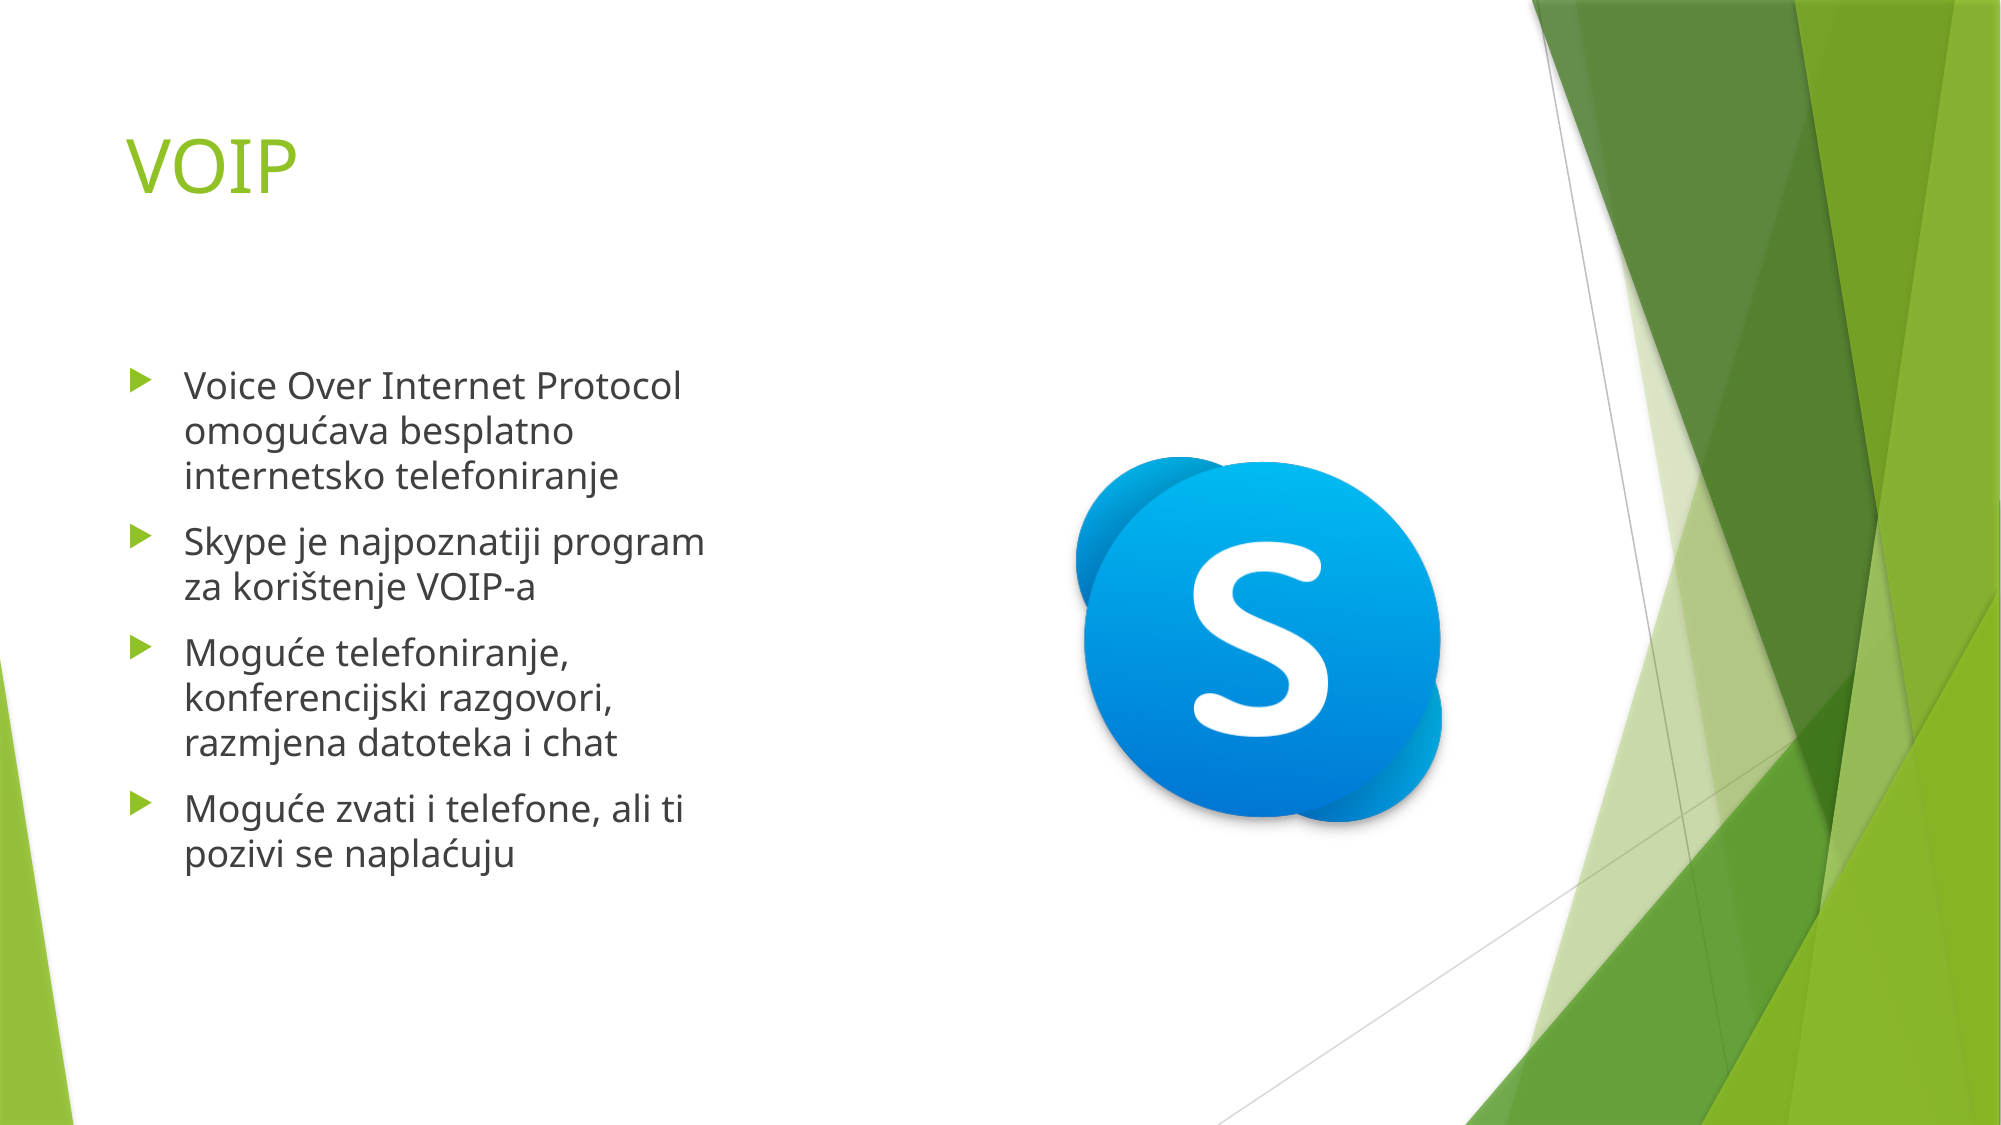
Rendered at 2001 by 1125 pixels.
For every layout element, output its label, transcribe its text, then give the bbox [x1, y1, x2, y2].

list Voice Over Internet Protocol omogućava besplatno internetsko telefoniranje Skype je najpoznatiji program za korištenje VOIP-a Moguće telefoniranje, konferencijski razgovori, razmjena datoteka i chat Moguće zvati i telefone, ali ti pozivi se naplaćuju [112, 354, 723, 939]
picture [999, 379, 1519, 900]
title VOIP [111, 99, 723, 317]
